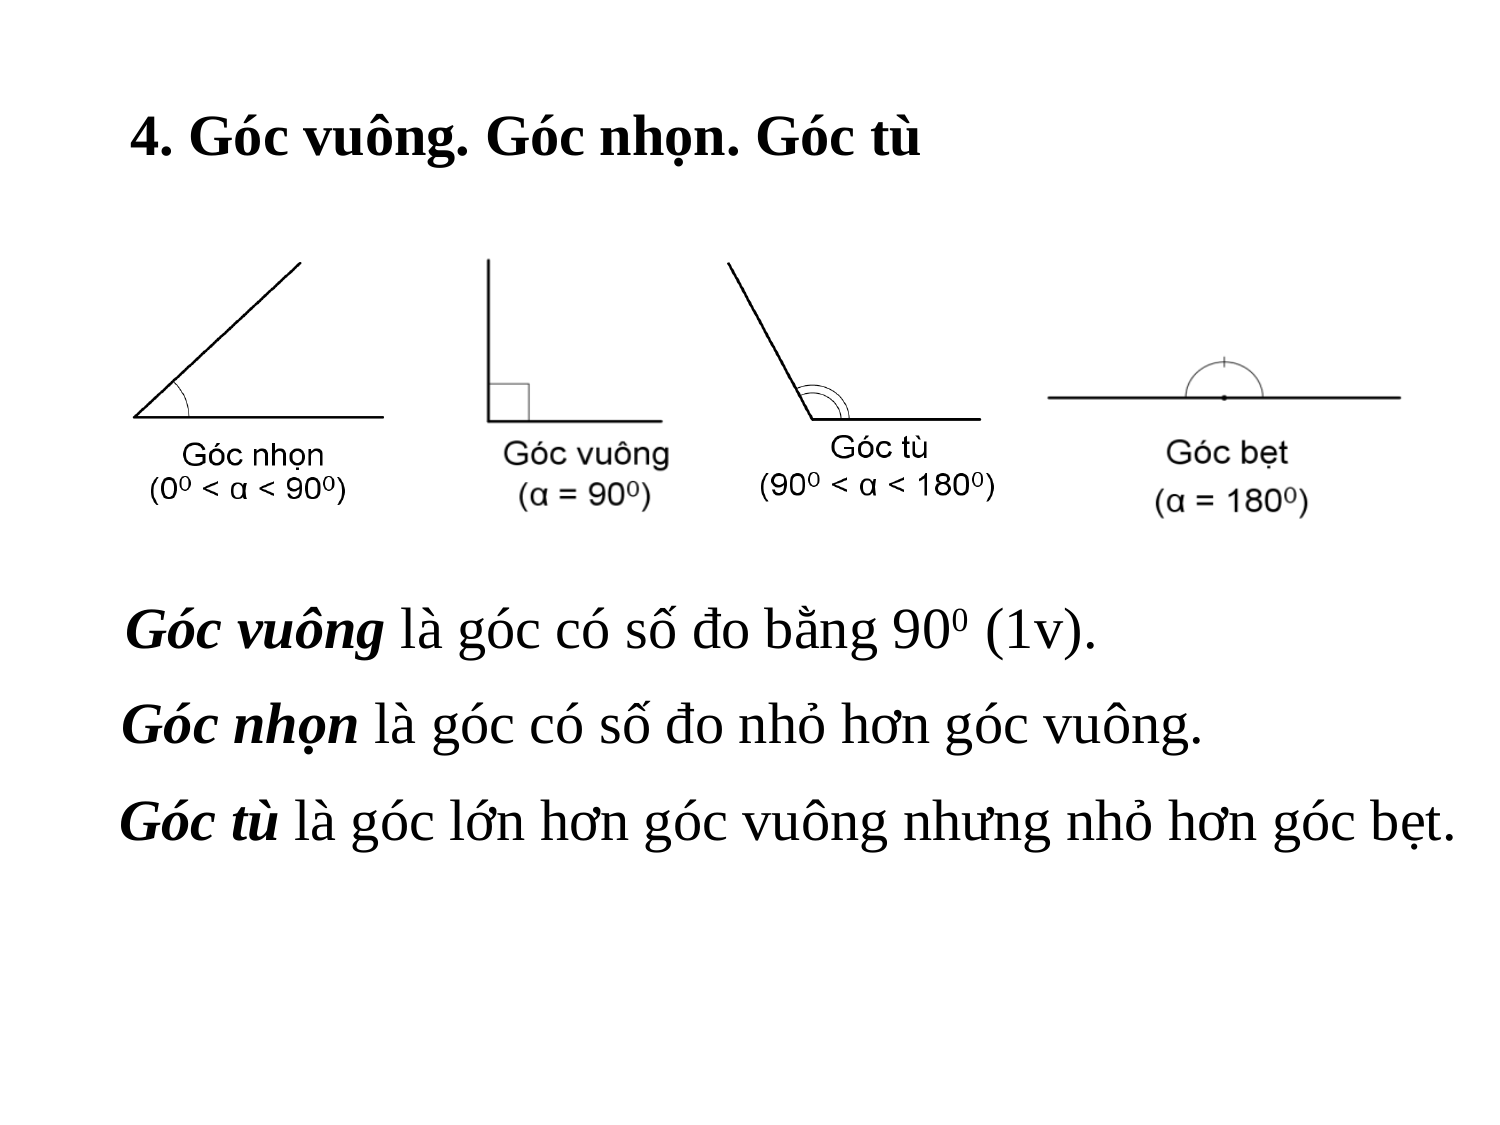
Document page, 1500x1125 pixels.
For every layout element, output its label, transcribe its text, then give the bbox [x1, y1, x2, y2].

text_box Góc vuông là góc có số đo bằng 900 (1v). [110, 582, 1113, 668]
picture [88, 231, 1448, 539]
text_box Góc nhọn là góc có số đo nhỏ hơn góc vuông. [107, 677, 1220, 763]
text_box 4. Góc vuông. Góc nhọn. Góc tù [115, 90, 938, 175]
text_box Góc tù là góc lớn hơn góc vuông nhưng nhỏ hơn góc bẹt. [104, 775, 1473, 860]
